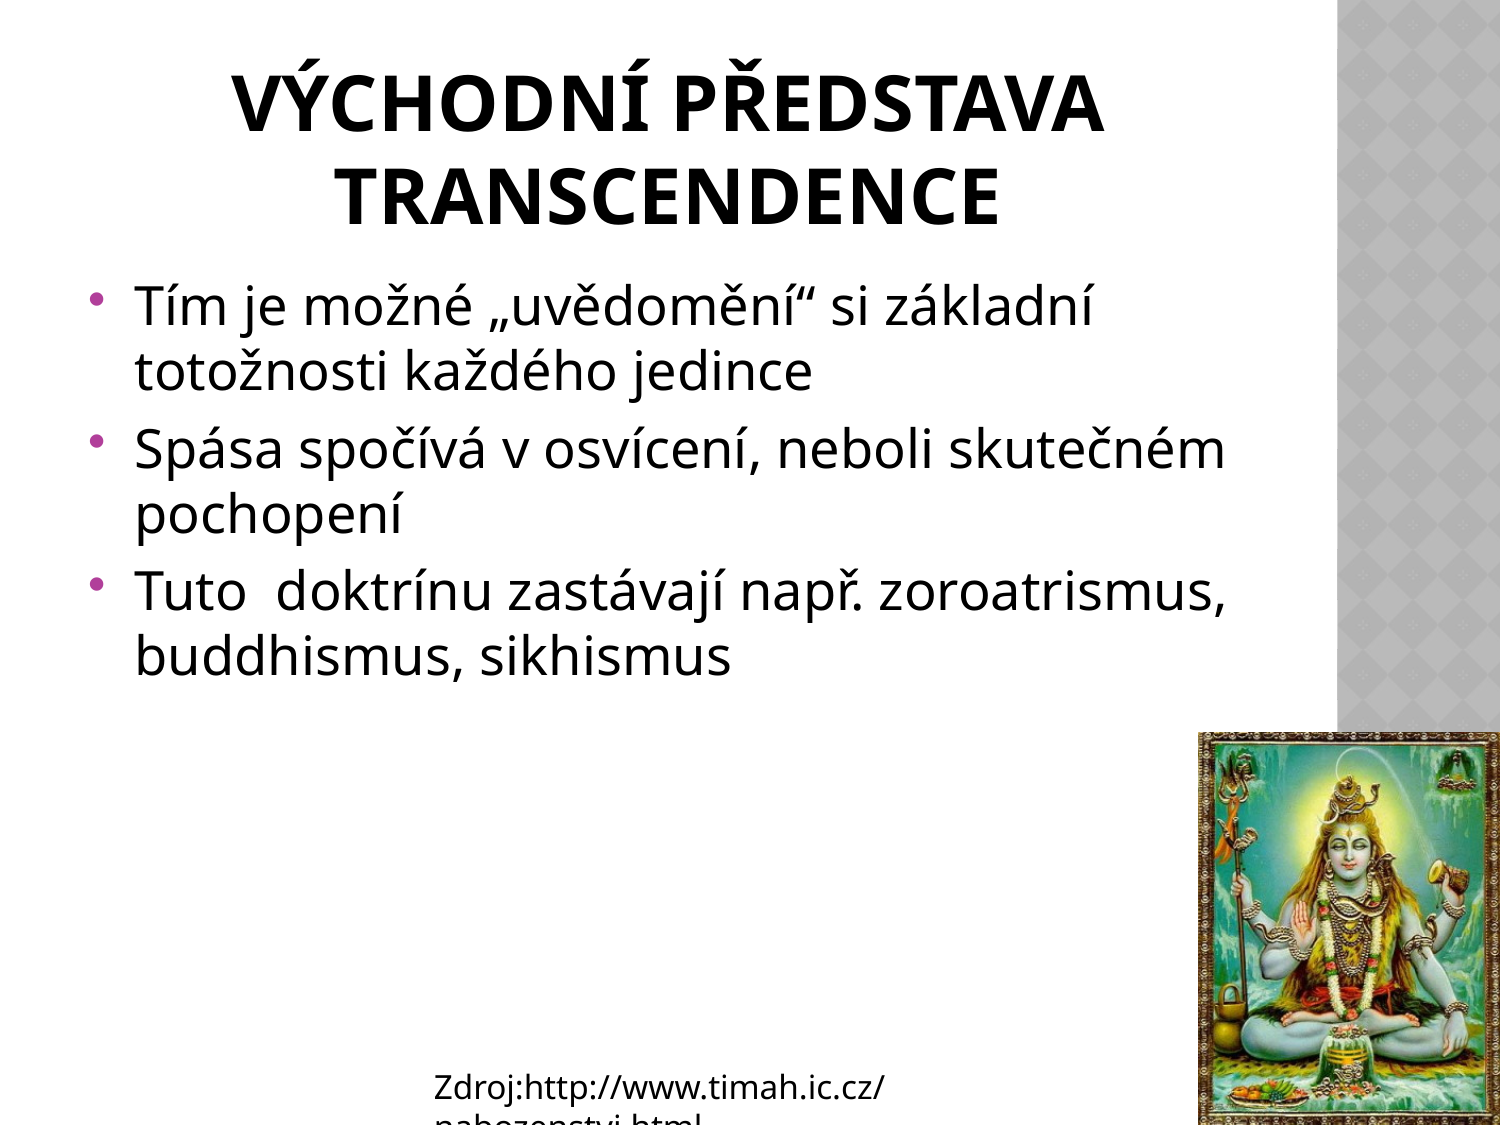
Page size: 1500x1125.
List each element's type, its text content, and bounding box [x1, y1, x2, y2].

text_box Zdroj:http://www.timah.ic.cz/nabozenstvi.html [419, 1058, 1117, 1125]
title Východní Představa transcendence [75, 52, 1263, 240]
picture [1198, 732, 1500, 1125]
list Tím je možné „uvědomění“ si základní totožnosti každého jedince Spása spočívá v osvícení, neboli skutečném pochopení Tuto doktrínu zastávají např. zoroatrismus, buddhismus, sikhismus [74, 263, 1263, 1060]
